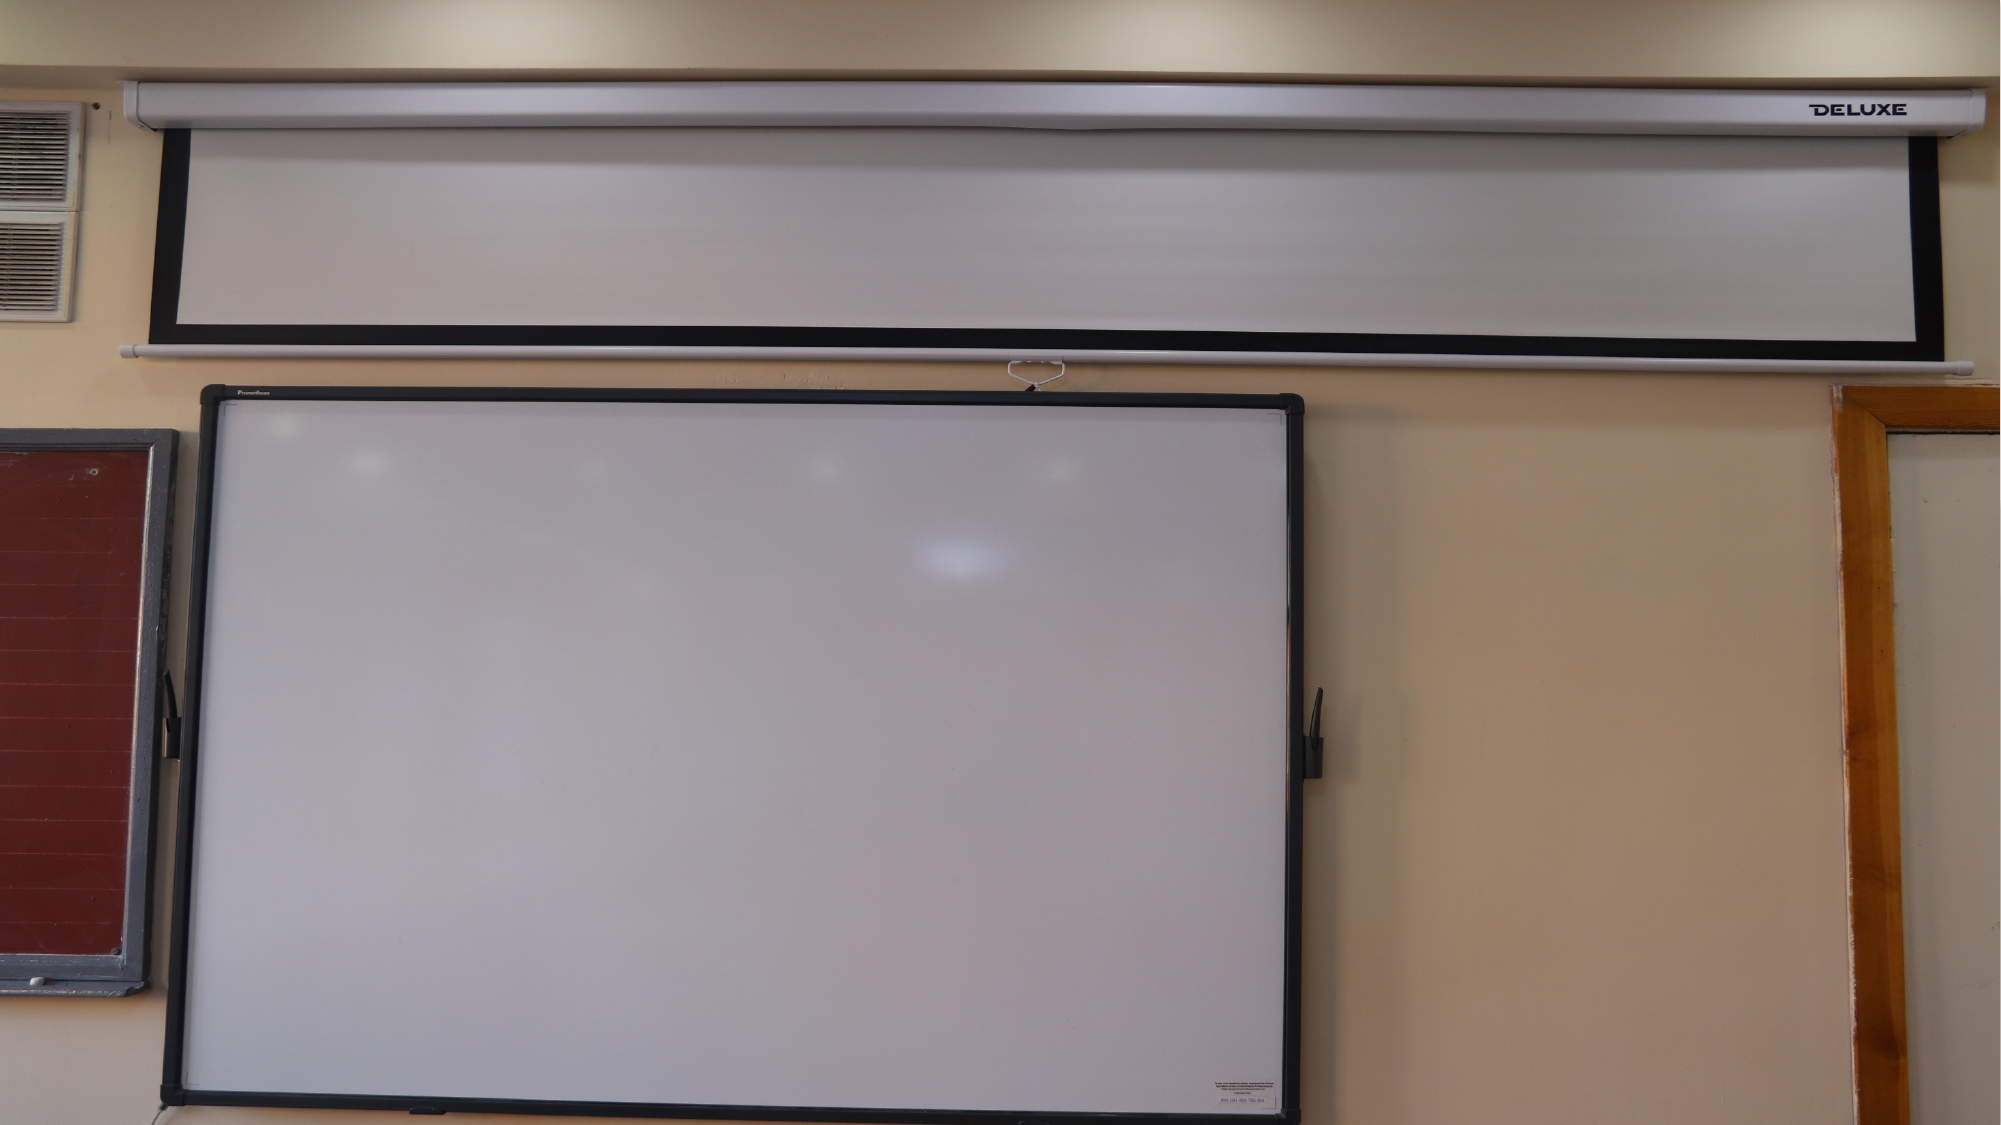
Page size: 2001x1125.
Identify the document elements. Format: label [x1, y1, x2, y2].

list [0, 0, 2000, 1125]
